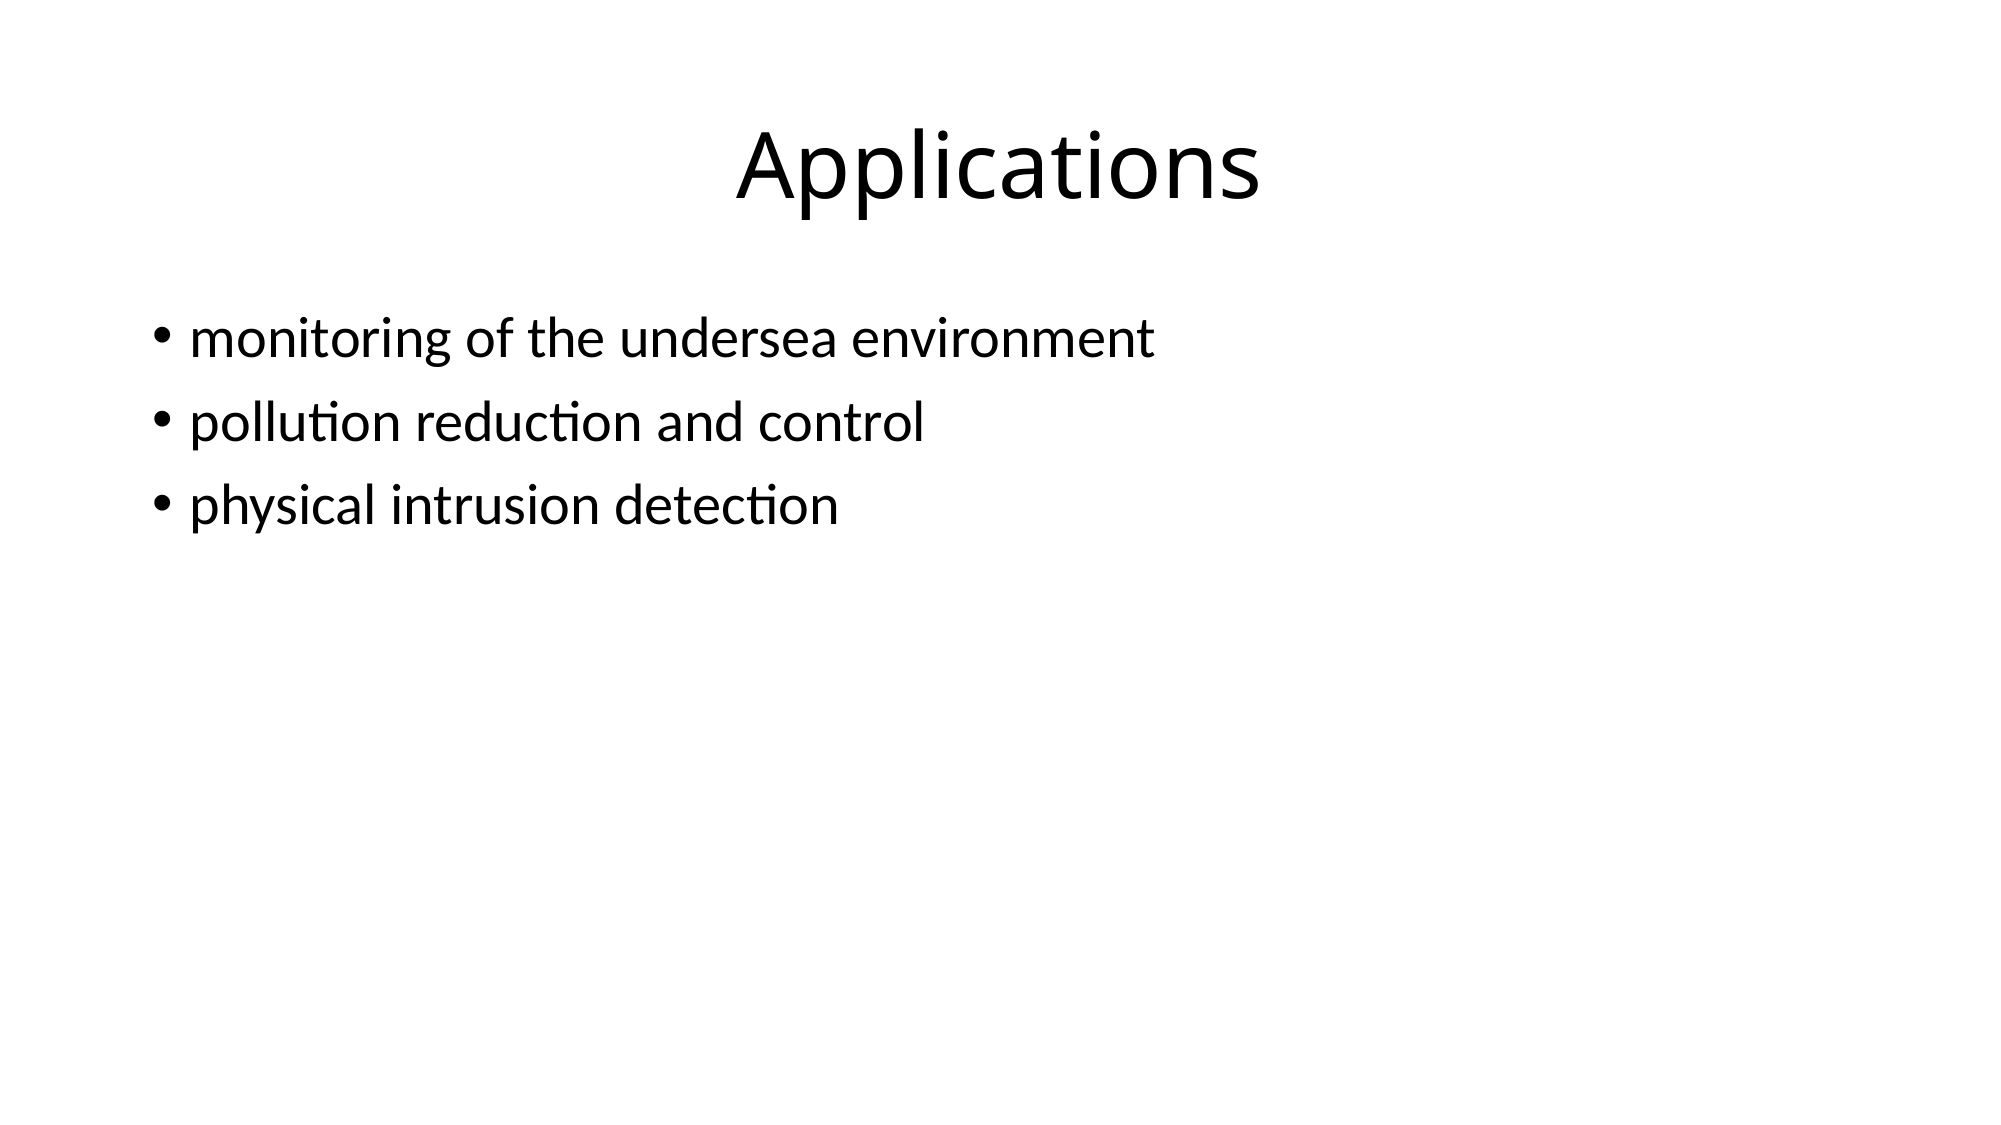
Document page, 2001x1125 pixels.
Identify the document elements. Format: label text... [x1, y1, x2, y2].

title Applications [137, 59, 1863, 278]
list monitoring of the undersea environment pollution reduction and control physical intrusion detection [137, 299, 1863, 1014]
